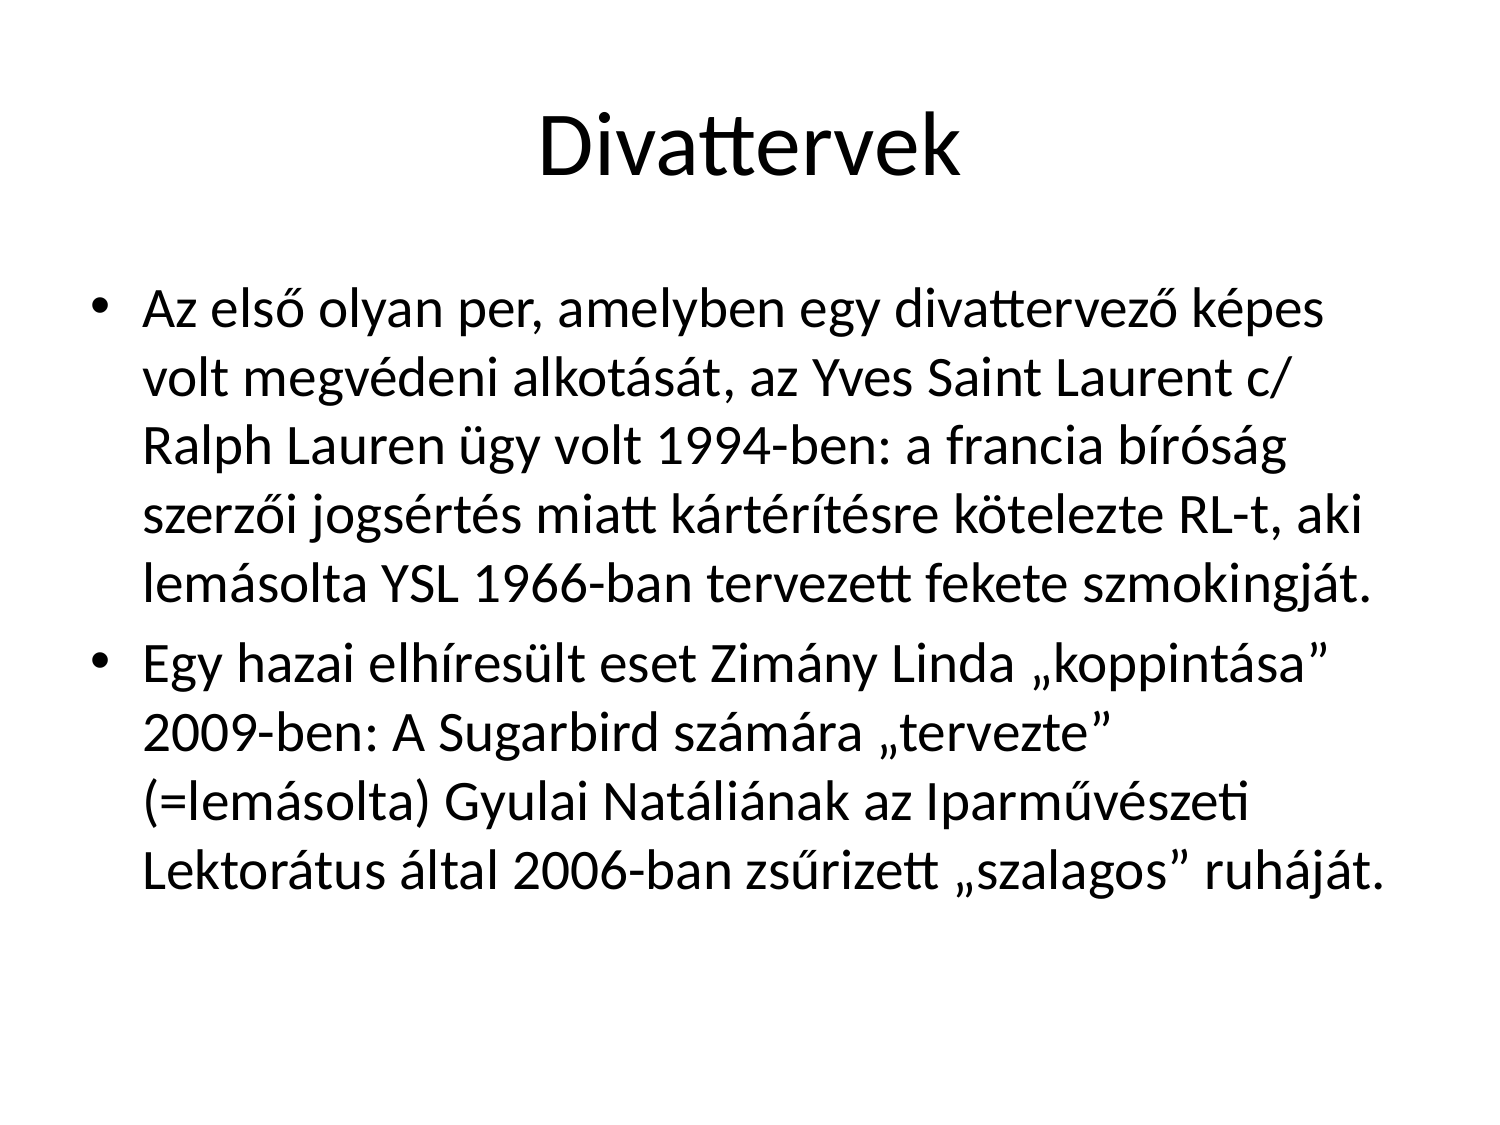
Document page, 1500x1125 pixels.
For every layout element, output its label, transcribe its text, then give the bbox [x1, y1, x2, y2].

title Divattervek [75, 45, 1425, 233]
list Az első olyan per, amelyben egy divattervező képes volt megvédeni alkotását, az Yves Saint Laurent c/ Ralph Lauren ügy volt 1994-ben: a francia bíróság szerzői jogsértés miatt kártérítésre kötelezte RL-t, aki lemásolta YSL 1966-ban tervezett fekete szmokingját. Egy hazai elhíresült eset Zimány Linda „koppintása” 2009-ben: A Sugarbird számára „tervezte” (=lemásolta) Gyulai Natáliának az Iparművészeti Lektorátus által 2006-ban zsűrizett „szalagos” ruháját. [75, 262, 1425, 1005]
